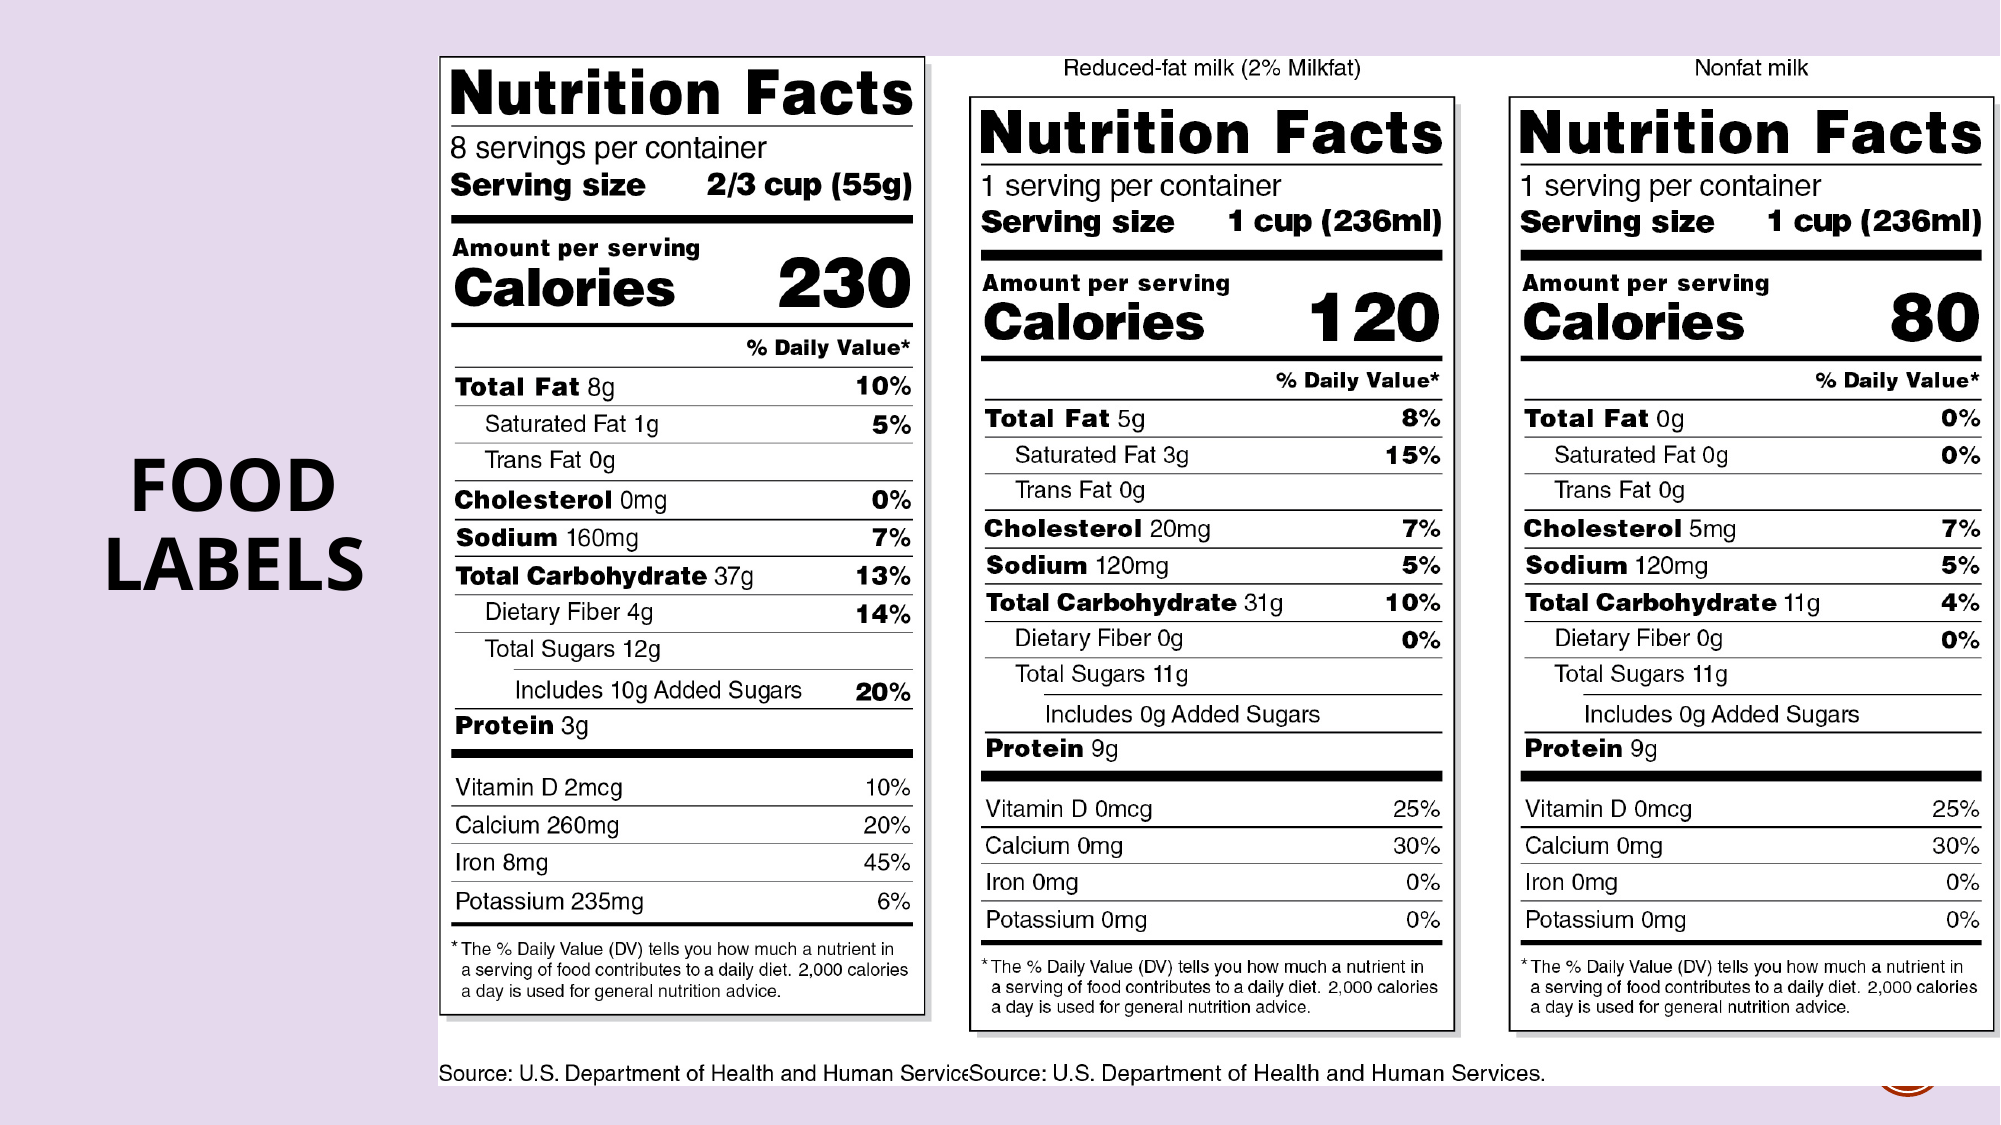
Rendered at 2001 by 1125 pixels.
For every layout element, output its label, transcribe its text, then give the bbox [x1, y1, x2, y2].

title Food labels [0, 438, 438, 703]
picture [971, 56, 2000, 1086]
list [441, 58, 967, 1085]
